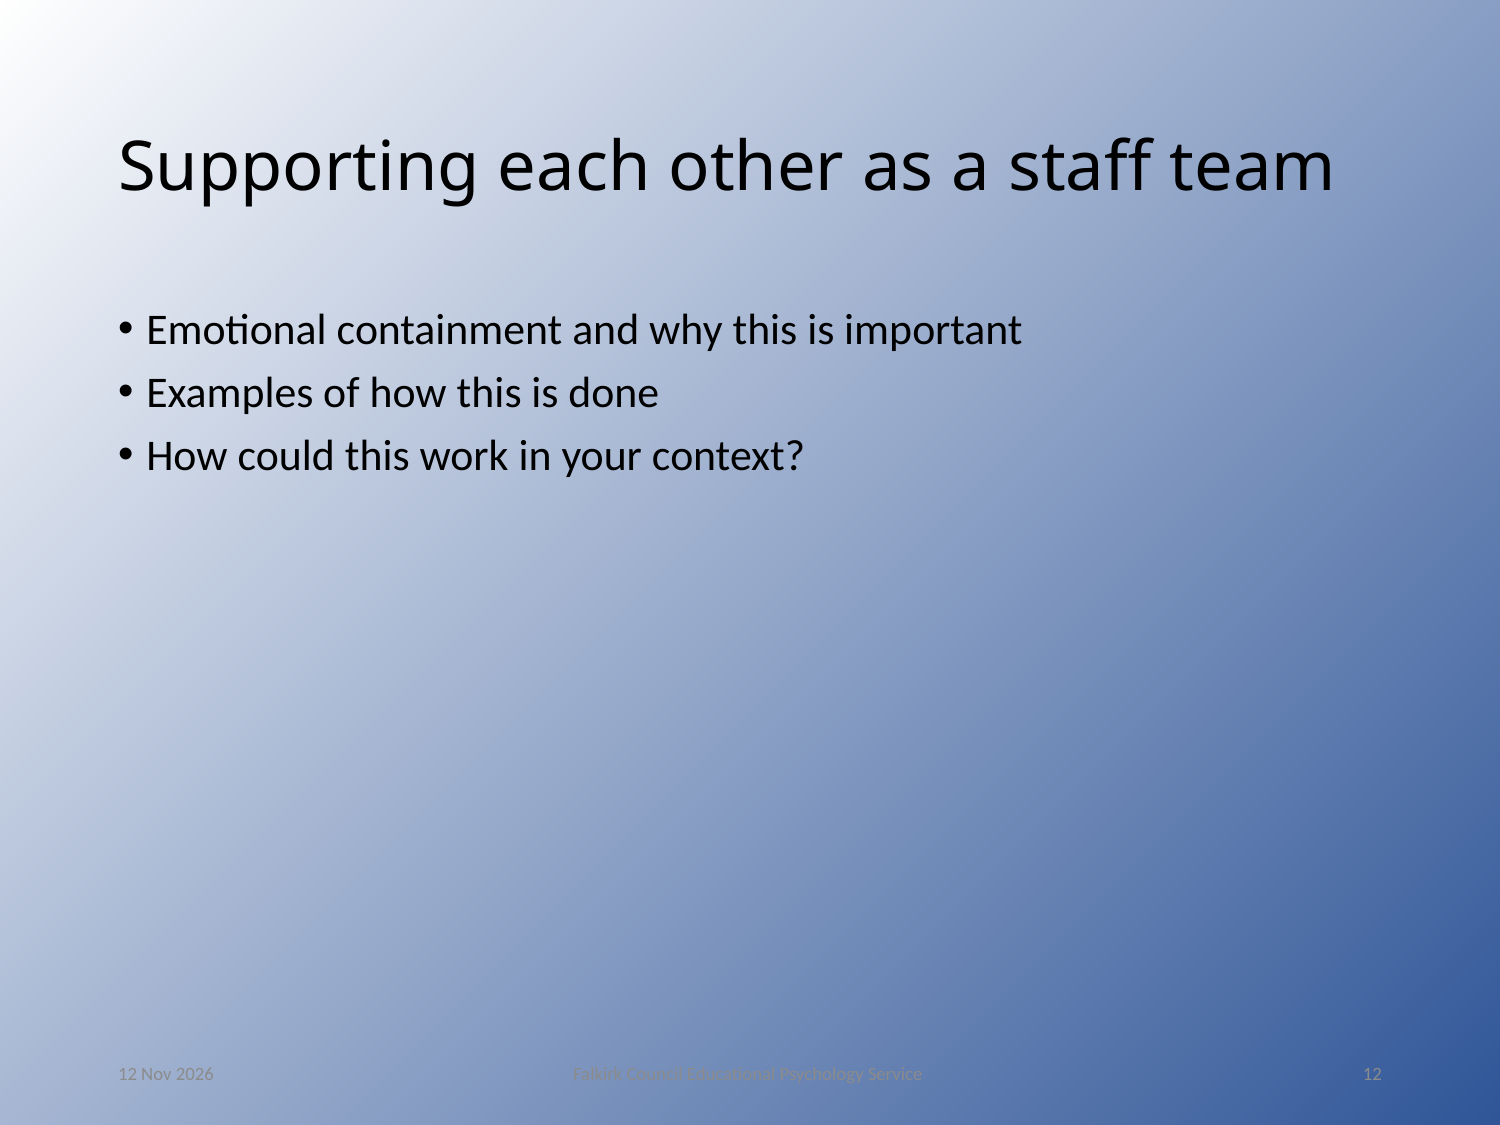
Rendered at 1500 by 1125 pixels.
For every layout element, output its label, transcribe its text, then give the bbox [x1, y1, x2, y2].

slide_number 12-May-16 [103, 1042, 441, 1103]
slide_number 12 [1059, 1042, 1397, 1103]
list Emotional containment and why this is important Examples of how this is done How could this work in your context? [103, 299, 1397, 1014]
footer Falkirk Council Educational Psychology Service [496, 1042, 1004, 1103]
title Supporting each other as a staff team [103, 59, 1397, 278]
